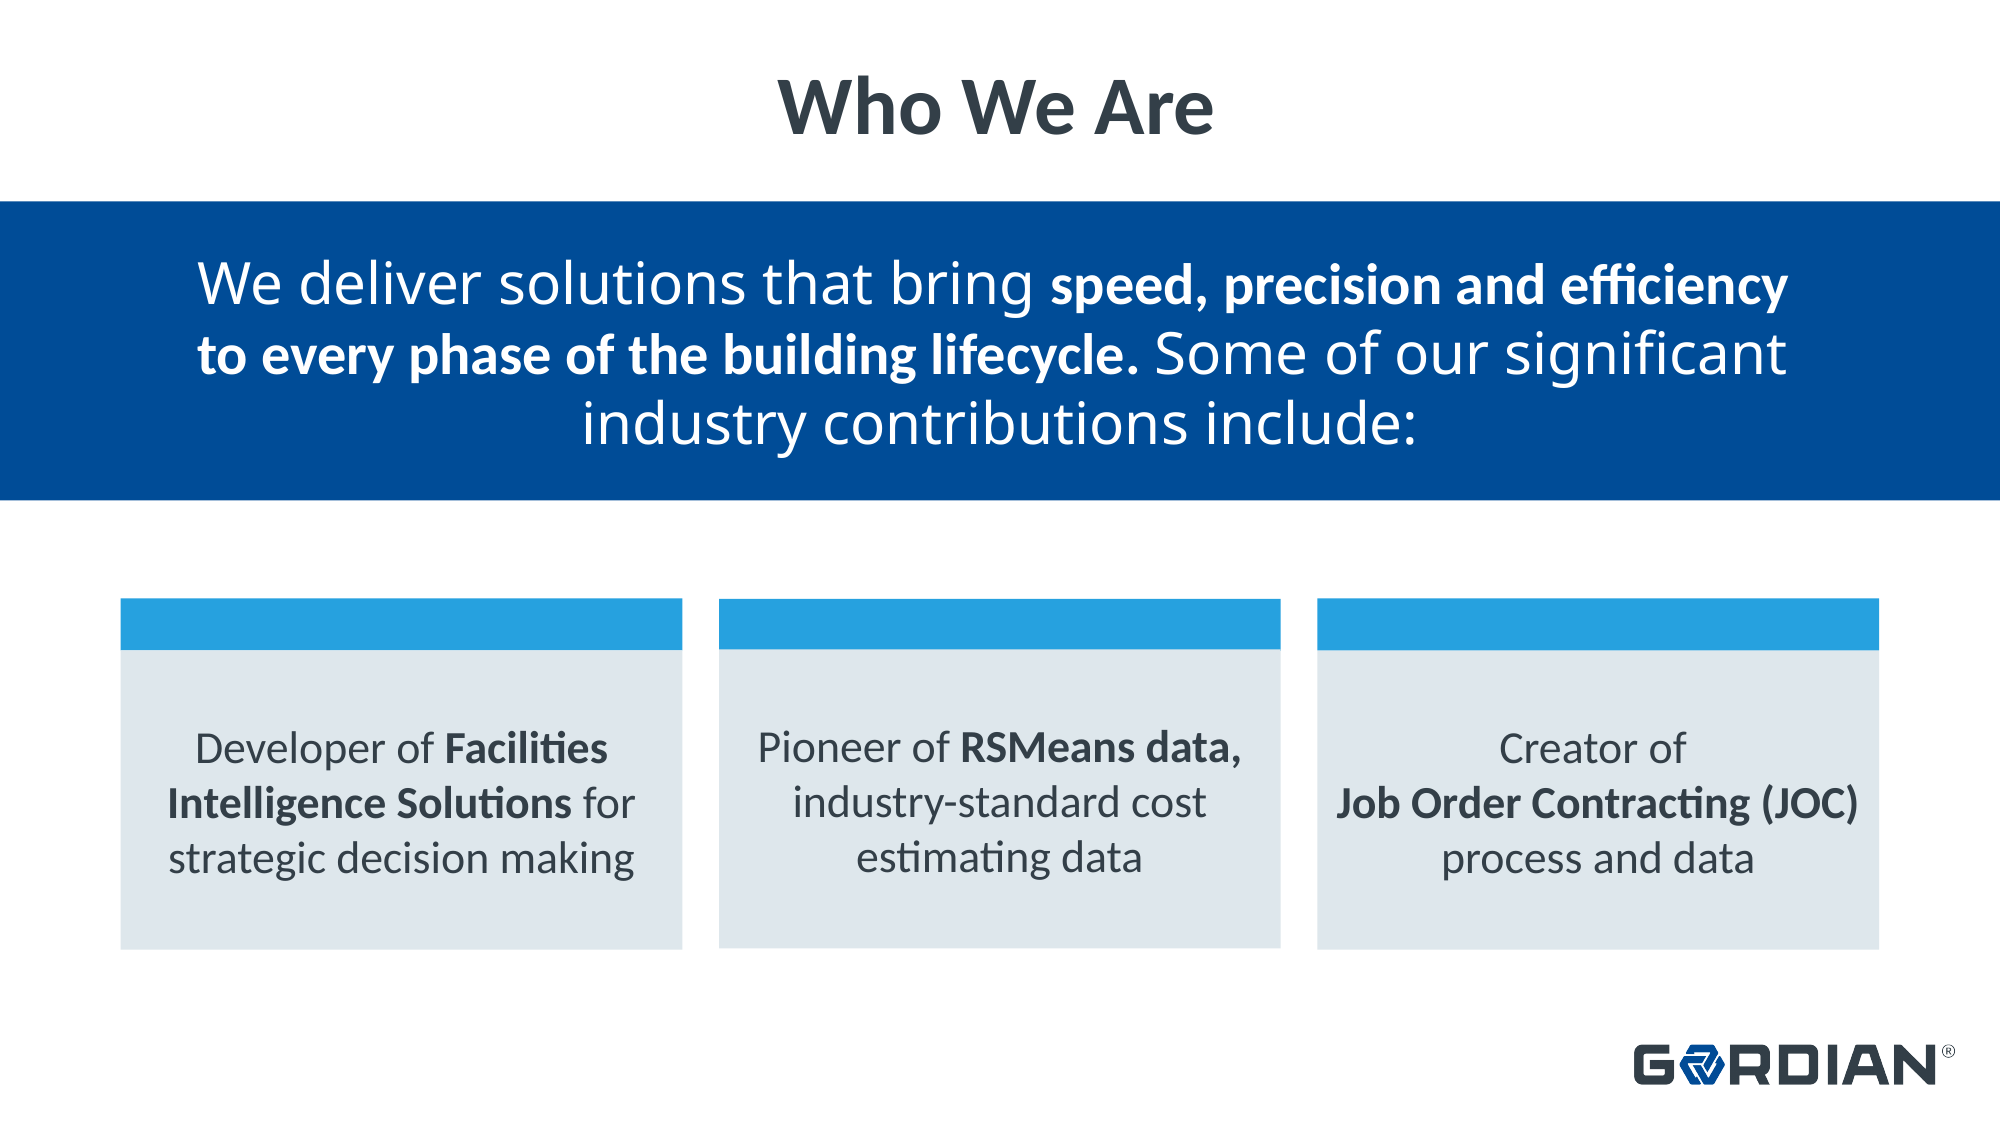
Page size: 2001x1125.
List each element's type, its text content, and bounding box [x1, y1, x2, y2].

text_box Creator of Job Order Contracting (JOC) process and data [1316, 651, 1880, 951]
text_box We deliver solutions that bring speed, precision and efficiency to every phase of the building lifecycle. Some of our significant industry contributions include: [0, 200, 2000, 501]
text_box [718, 598, 1282, 648]
picture [1589, 1004, 2000, 1125]
text_box Developer of Facilities Intelligence Solutions for strategic decision making [120, 649, 683, 951]
text_box Pioneer of RSMeans data, industry-standard cost estimating data [718, 648, 1282, 950]
text_box [120, 597, 683, 649]
text_box [1316, 597, 1880, 651]
title Who We Are [120, 51, 1874, 164]
